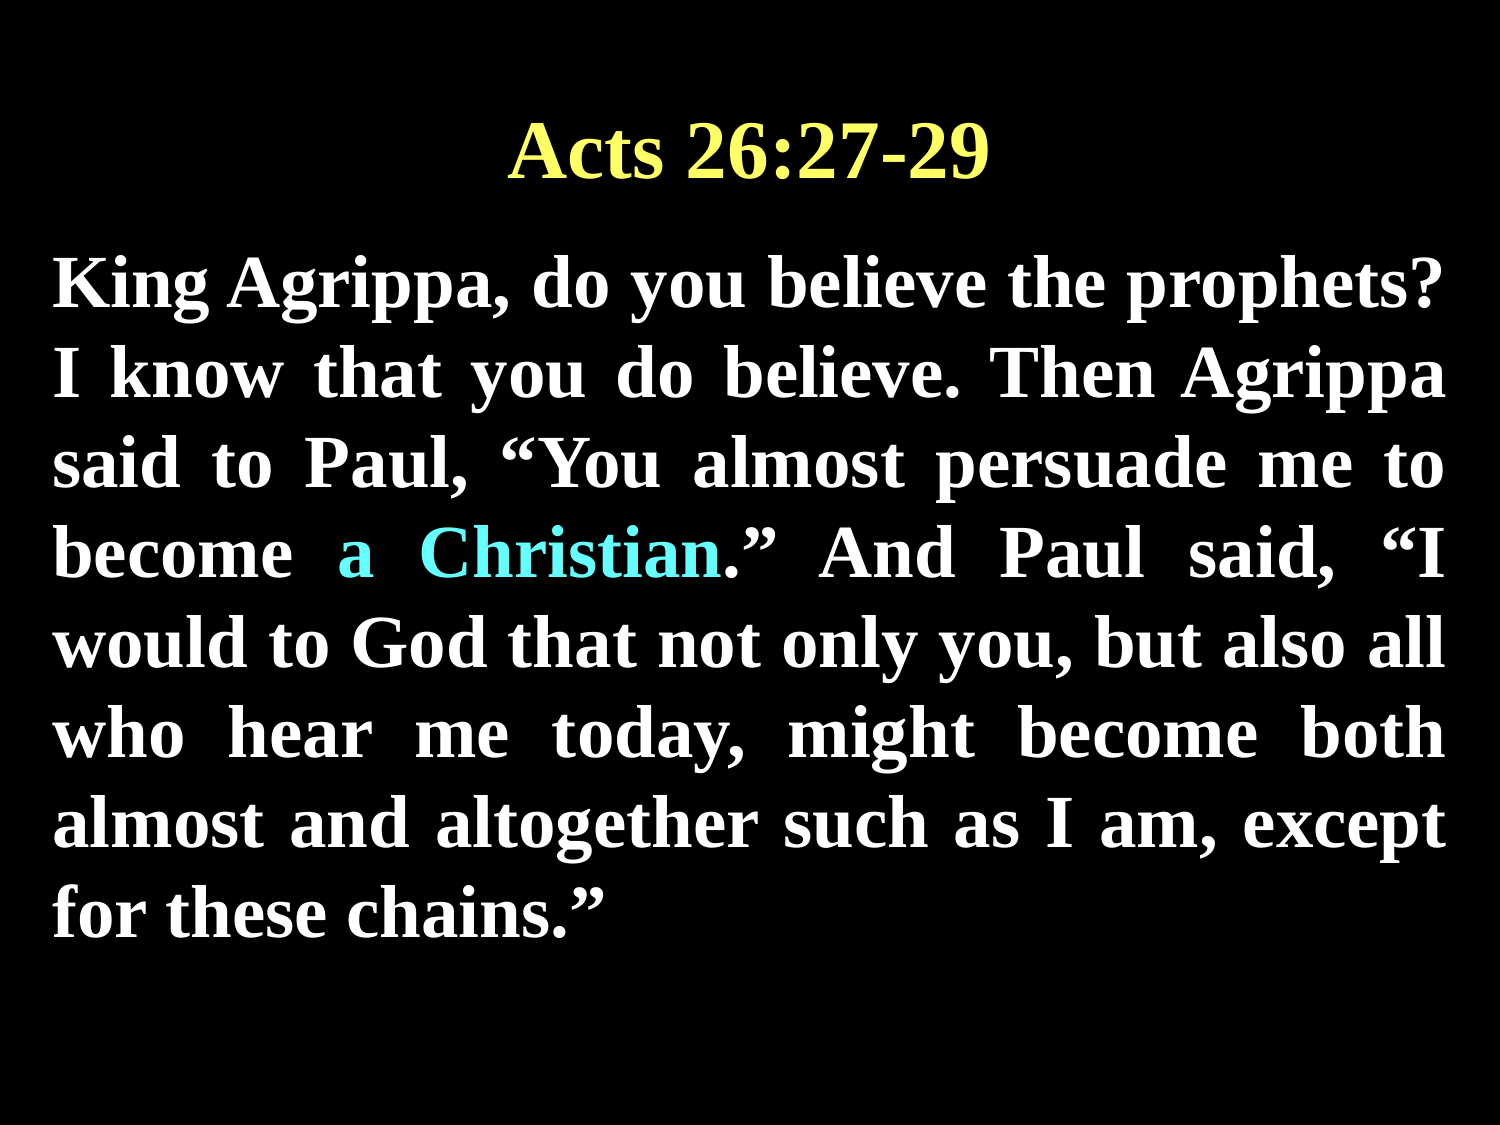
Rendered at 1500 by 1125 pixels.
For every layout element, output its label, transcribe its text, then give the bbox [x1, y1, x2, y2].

text_box Acts 26:27-29 King Agrippa, do you believe the prophets? I know that you do believe. Then Agrippa said to Paul, “You almost persuade me to become a Christian.” And Paul said, “I would to God that not only you, but also all who hear me today, might become both almost and altogether such as I am, except for these chains.” [37, 87, 1463, 960]
